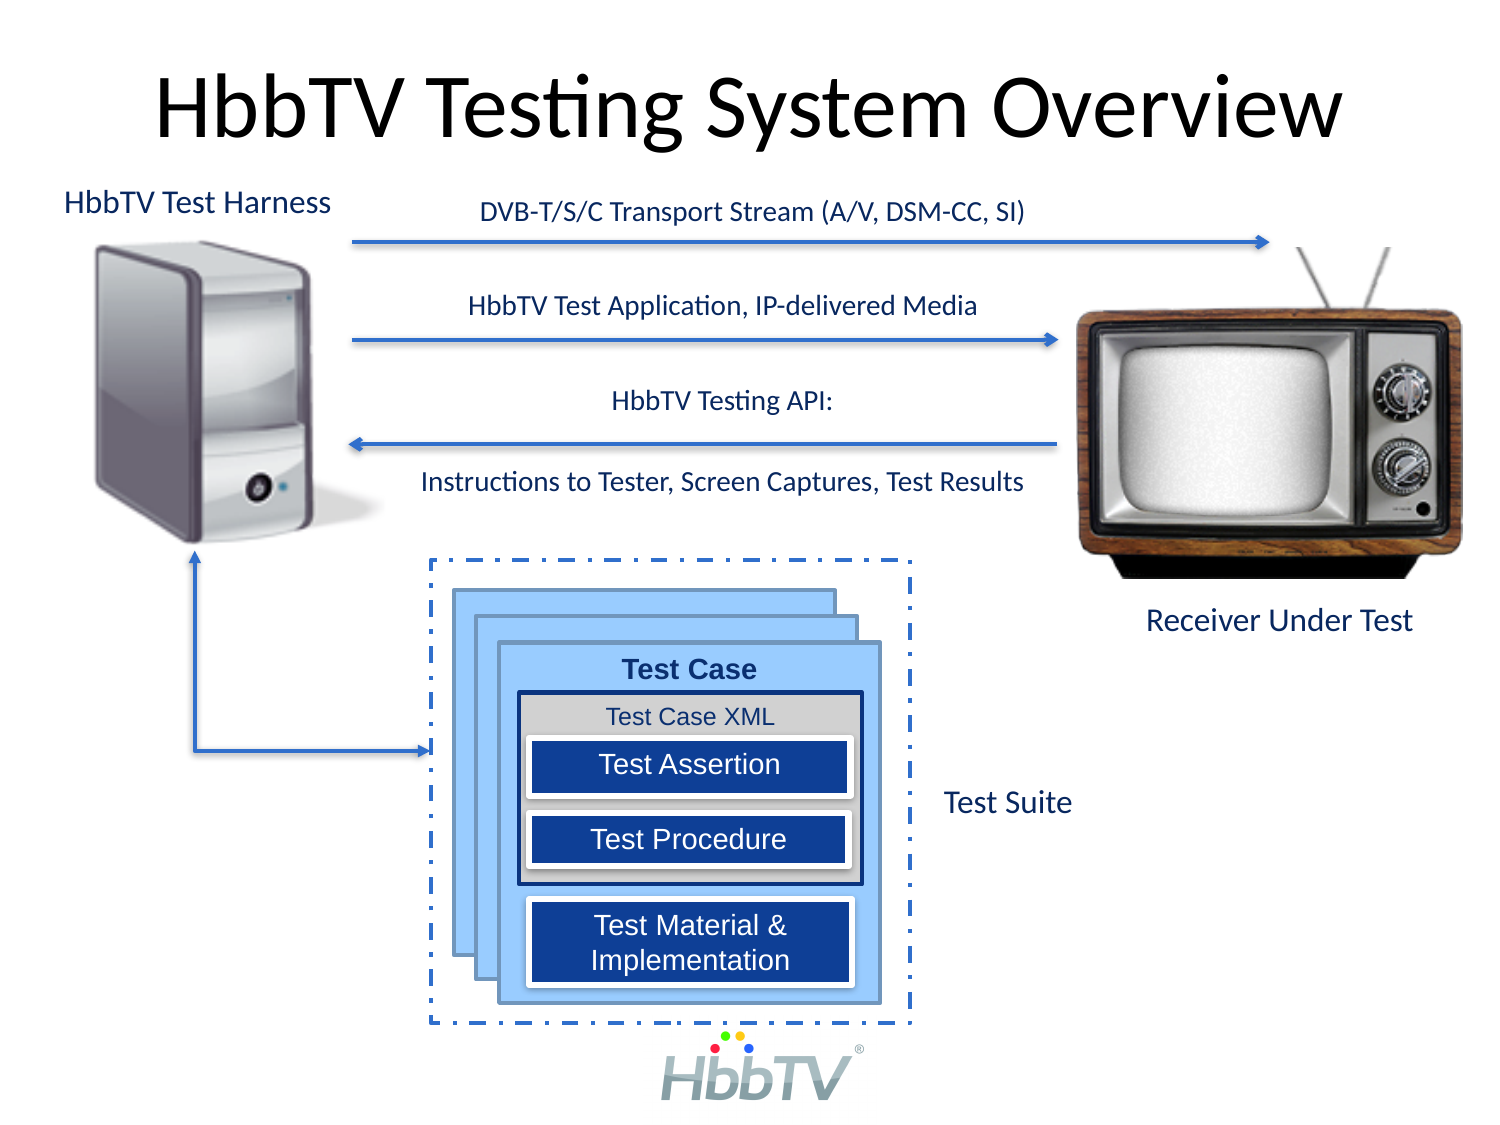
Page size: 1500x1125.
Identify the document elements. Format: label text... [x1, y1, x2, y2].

title HbbTV Testing System Overview [75, 7, 1425, 195]
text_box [430, 559, 1107, 1024]
picture [40, 202, 427, 592]
picture [643, 1024, 877, 1125]
text_box HbbTV Testing API: Instructions to Tester, Screen Captures, Test Results [430, 373, 1071, 505]
text_box HbbTV Test Harness [49, 172, 347, 201]
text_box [212, 532, 414, 769]
picture [1076, 246, 1463, 579]
text_box DVB-T/S/C Transport Stream (A/V, DSM-CC, SI) [464, 184, 1041, 235]
text_box Receiver Under Test [1128, 591, 1432, 646]
text_box HbbTV Test Application, IP-delivered Media [453, 278, 993, 329]
